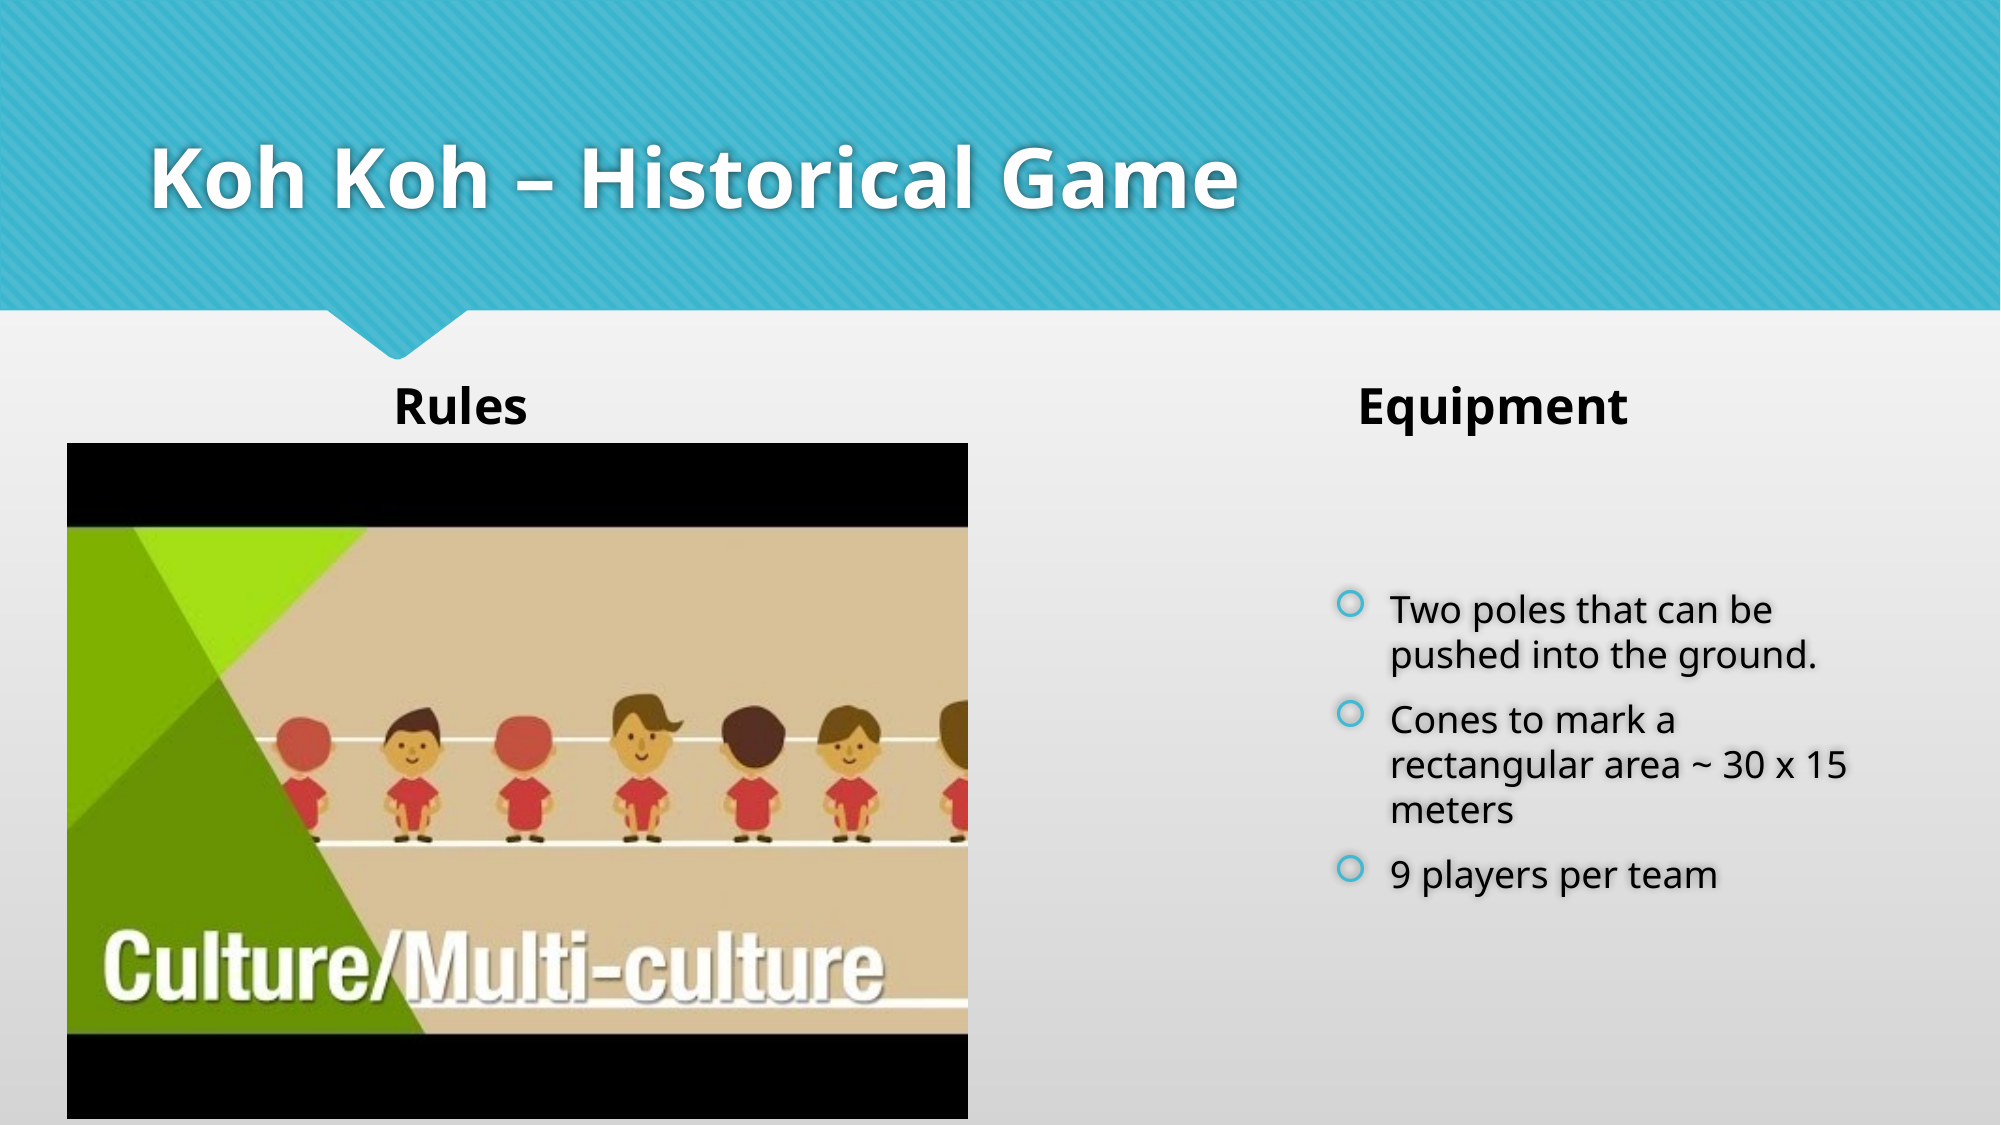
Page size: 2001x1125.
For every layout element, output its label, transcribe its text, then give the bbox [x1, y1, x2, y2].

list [66, 442, 969, 1120]
text_box Rules [378, 367, 879, 442]
text_box Two poles that can be pushed into the ground. Cones to mark a rectangular area ~ 30 x 15 meters 9 players per team [1318, 442, 1868, 1040]
title Koh Koh – Historical Game [132, 73, 1868, 233]
text_box Equipment [1342, 367, 1844, 442]
